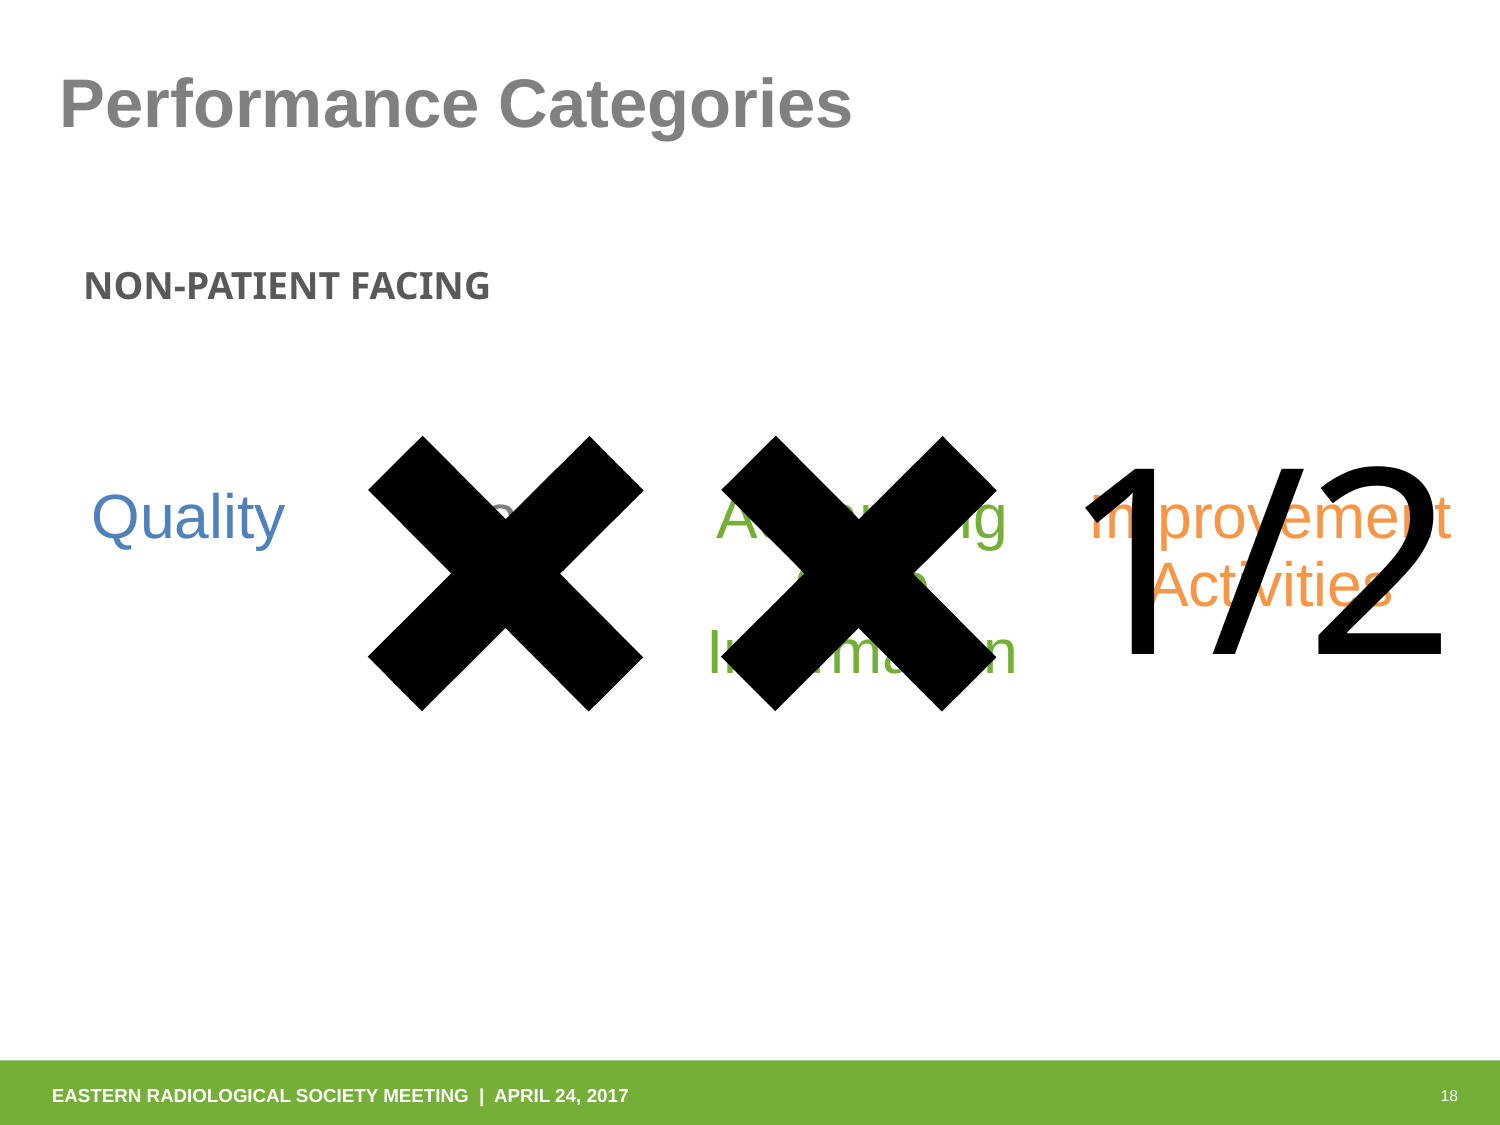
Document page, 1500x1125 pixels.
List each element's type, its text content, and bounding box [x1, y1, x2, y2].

text_box [379, 434, 646, 714]
text_box Improvement Activities [1073, 469, 1481, 803]
slide_number 18 [1271, 1065, 1474, 1125]
text_box Cost [379, 469, 652, 803]
text_box Advancing Care Information [652, 469, 1073, 803]
text_box Quality [0, 469, 379, 968]
text_box NON-PATIENT FACING [68, 254, 507, 315]
footer EASTERN RADIOLOGICAL SOCIETY MEETING | APRIL 24, 2017 [36, 1065, 1271, 1125]
title Performance Categories [44, 0, 1500, 211]
text_box [719, 434, 999, 714]
text_box 1/2 [1047, 387, 1471, 714]
